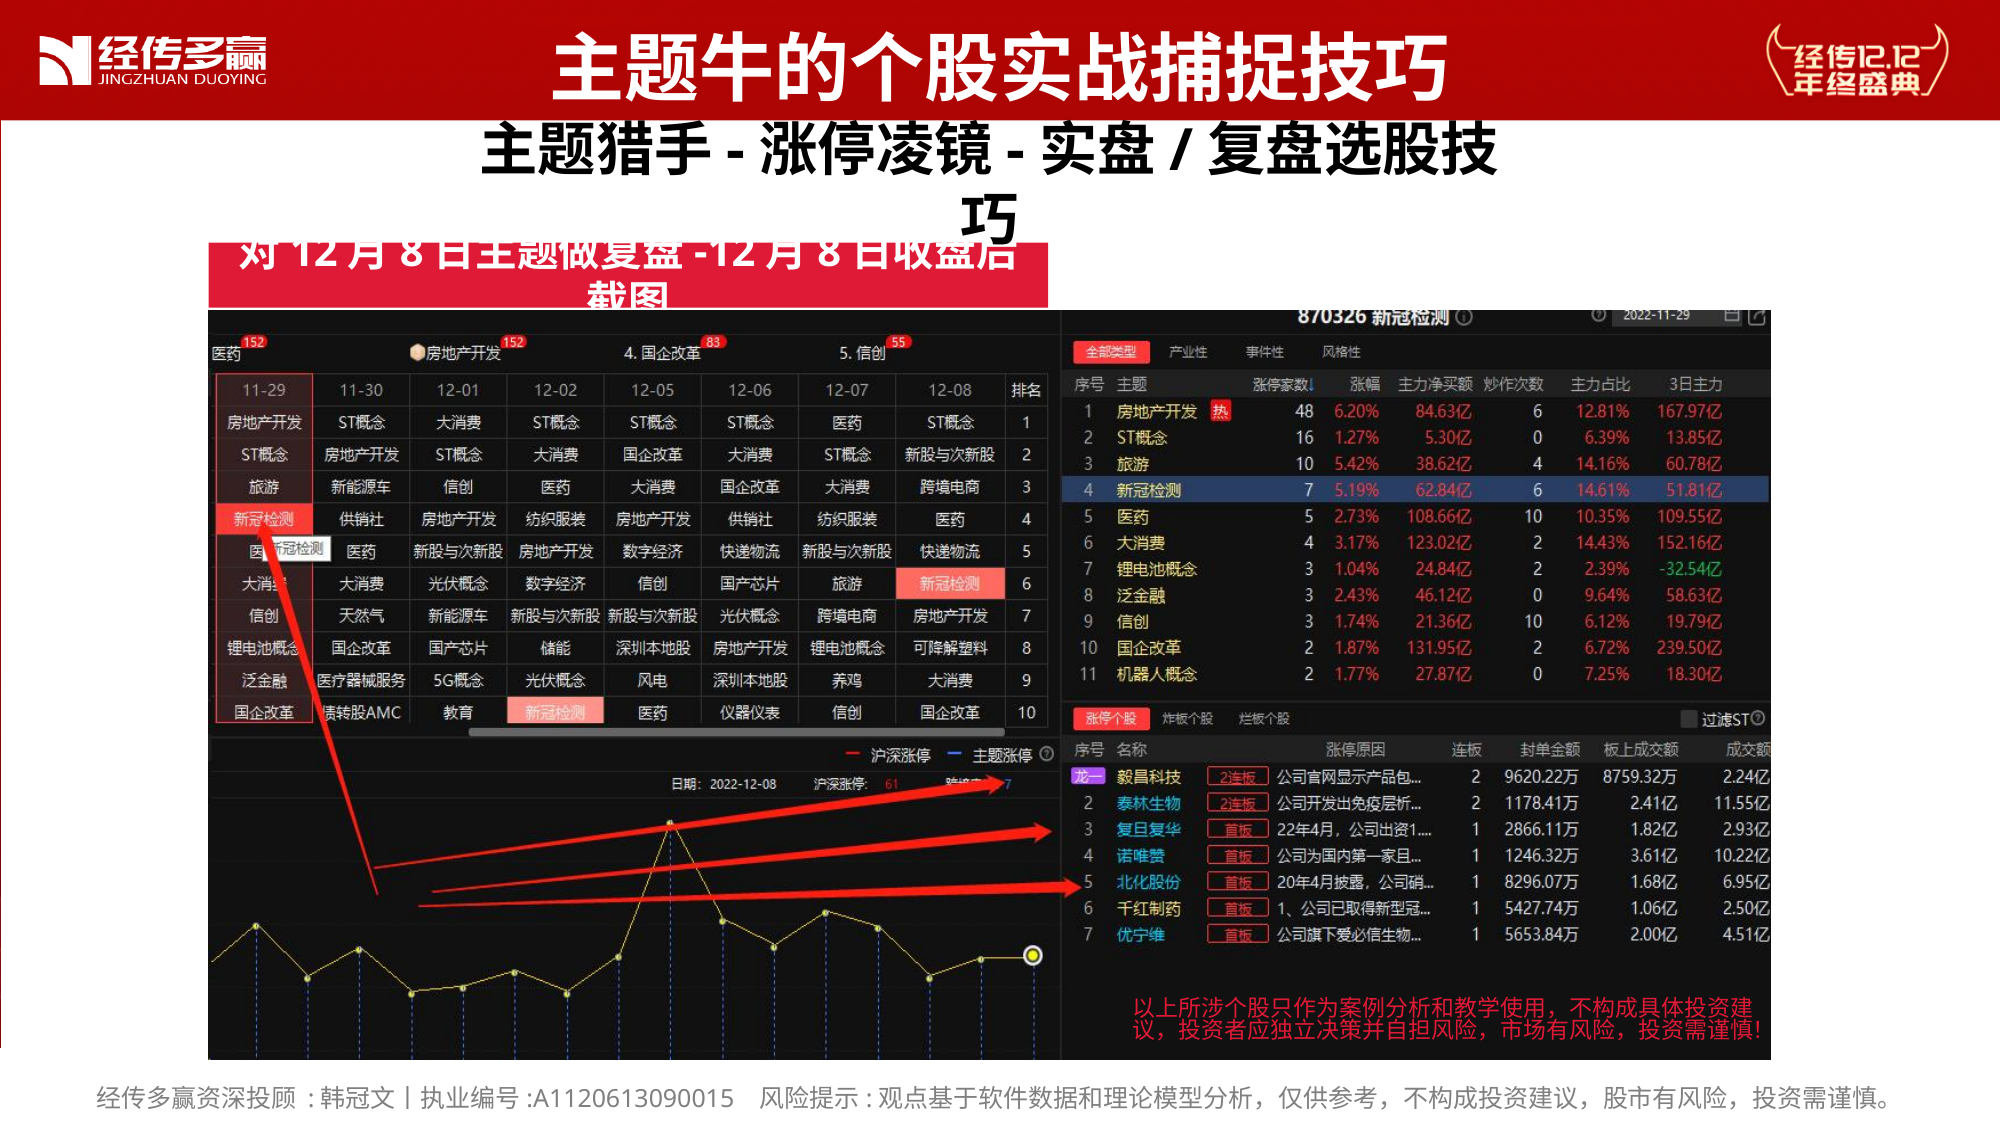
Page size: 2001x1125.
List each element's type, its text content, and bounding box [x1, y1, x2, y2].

text_box 主题牛的个股实战捕捉技巧 [0, 2, 2000, 118]
text_box 主题猎手-涨停凌镜-实盘/复盘选股技巧 [447, 144, 1532, 220]
text_box 对12月8日主题做复盘-12月8日收盘后截图 [208, 242, 1049, 308]
picture [0, 118, 2000, 1048]
picture [208, 310, 1771, 1060]
